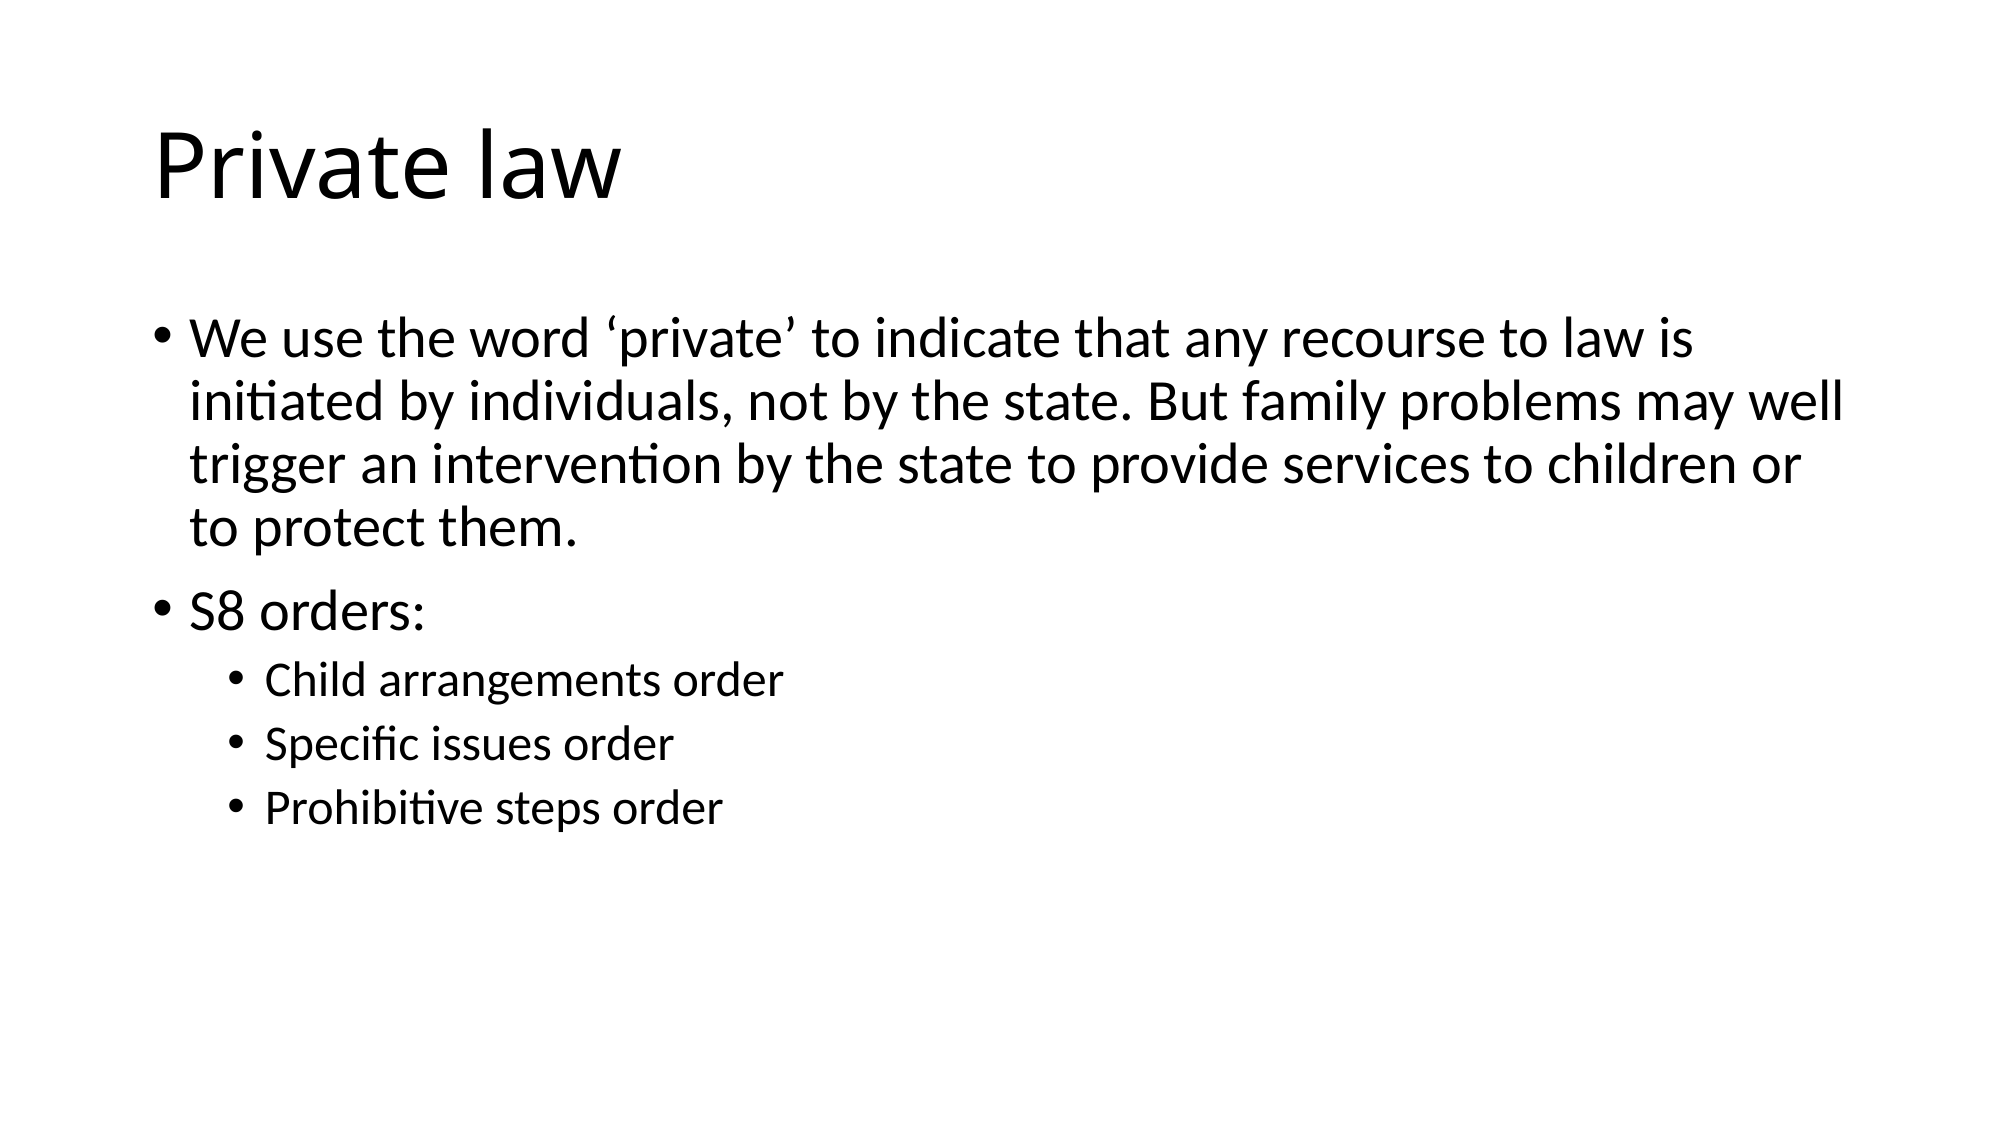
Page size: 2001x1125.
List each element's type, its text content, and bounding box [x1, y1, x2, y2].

title Private law [137, 59, 1863, 278]
list We use the word ‘private’ to indicate that any recourse to law is initiated by individuals, not by the state. But family problems may well trigger an intervention by the state to provide services to children or to protect them. S8 orders: Child arrangements order Specific issues order Prohibitive steps order [137, 299, 1863, 1014]
